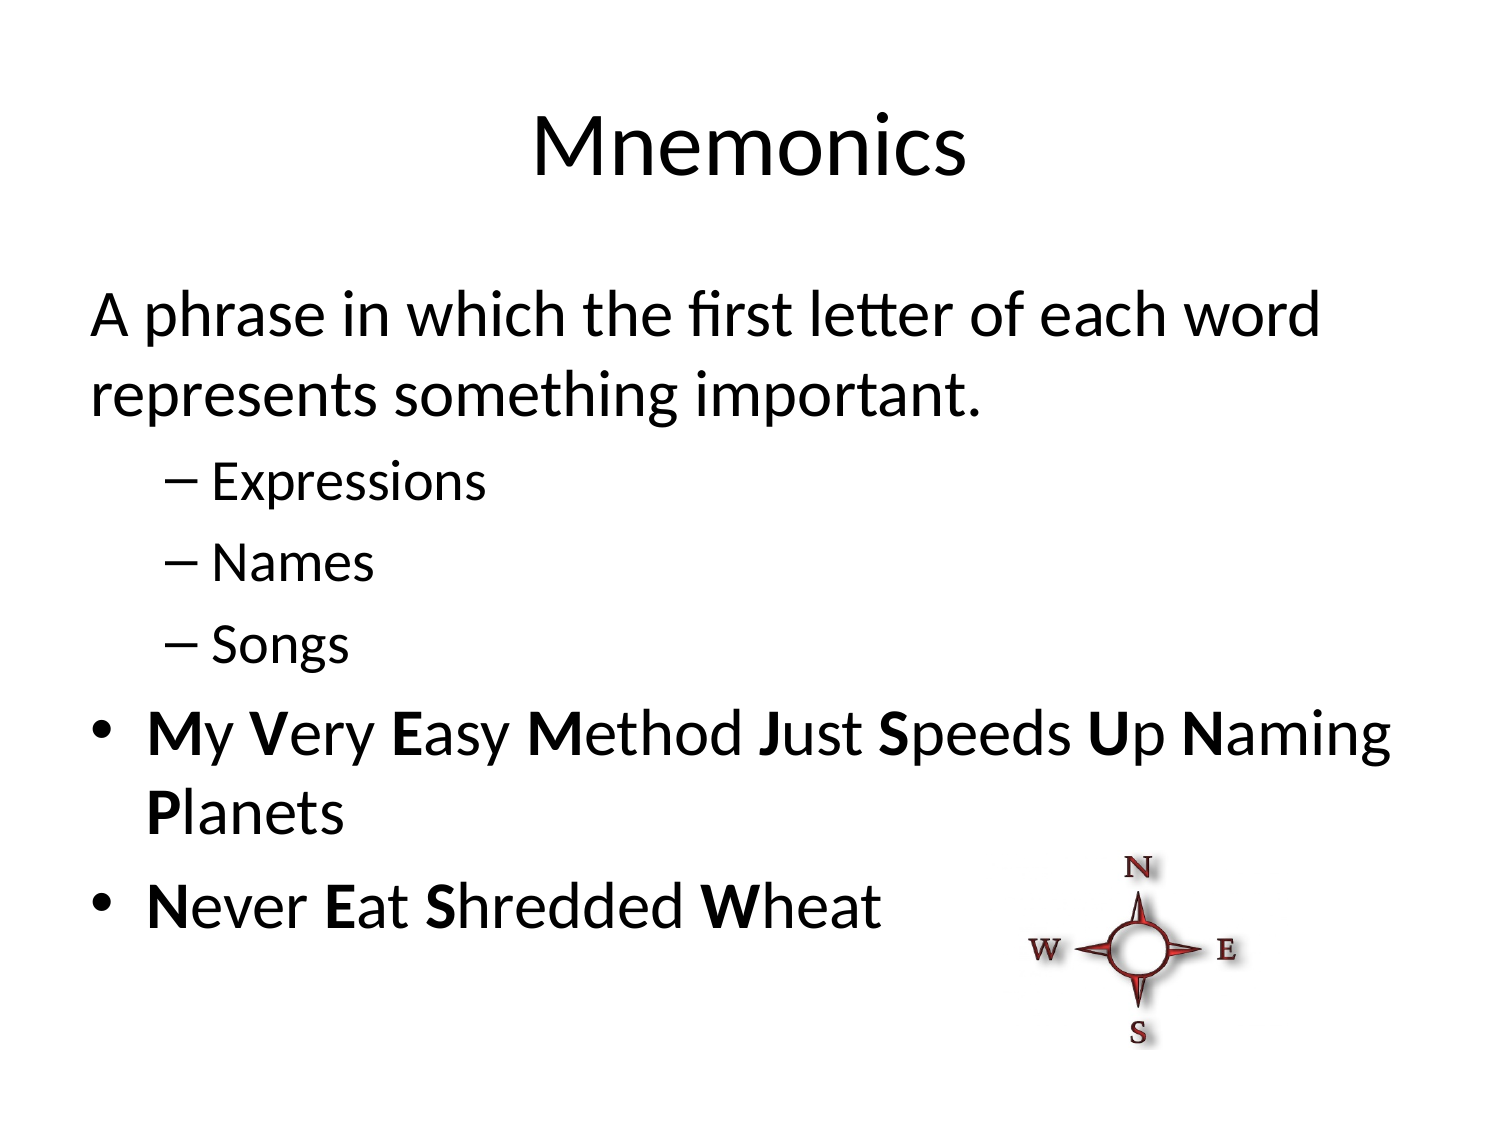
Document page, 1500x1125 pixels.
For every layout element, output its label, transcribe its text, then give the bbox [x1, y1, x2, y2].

picture [985, 850, 1288, 1050]
list A phrase in which the first letter of each word represents something important. Expressions Names Songs My Very Easy Method Just Speeds Up Naming Planets Never Eat Shredded Wheat [75, 262, 1425, 1005]
title Mnemonics [75, 45, 1425, 233]
